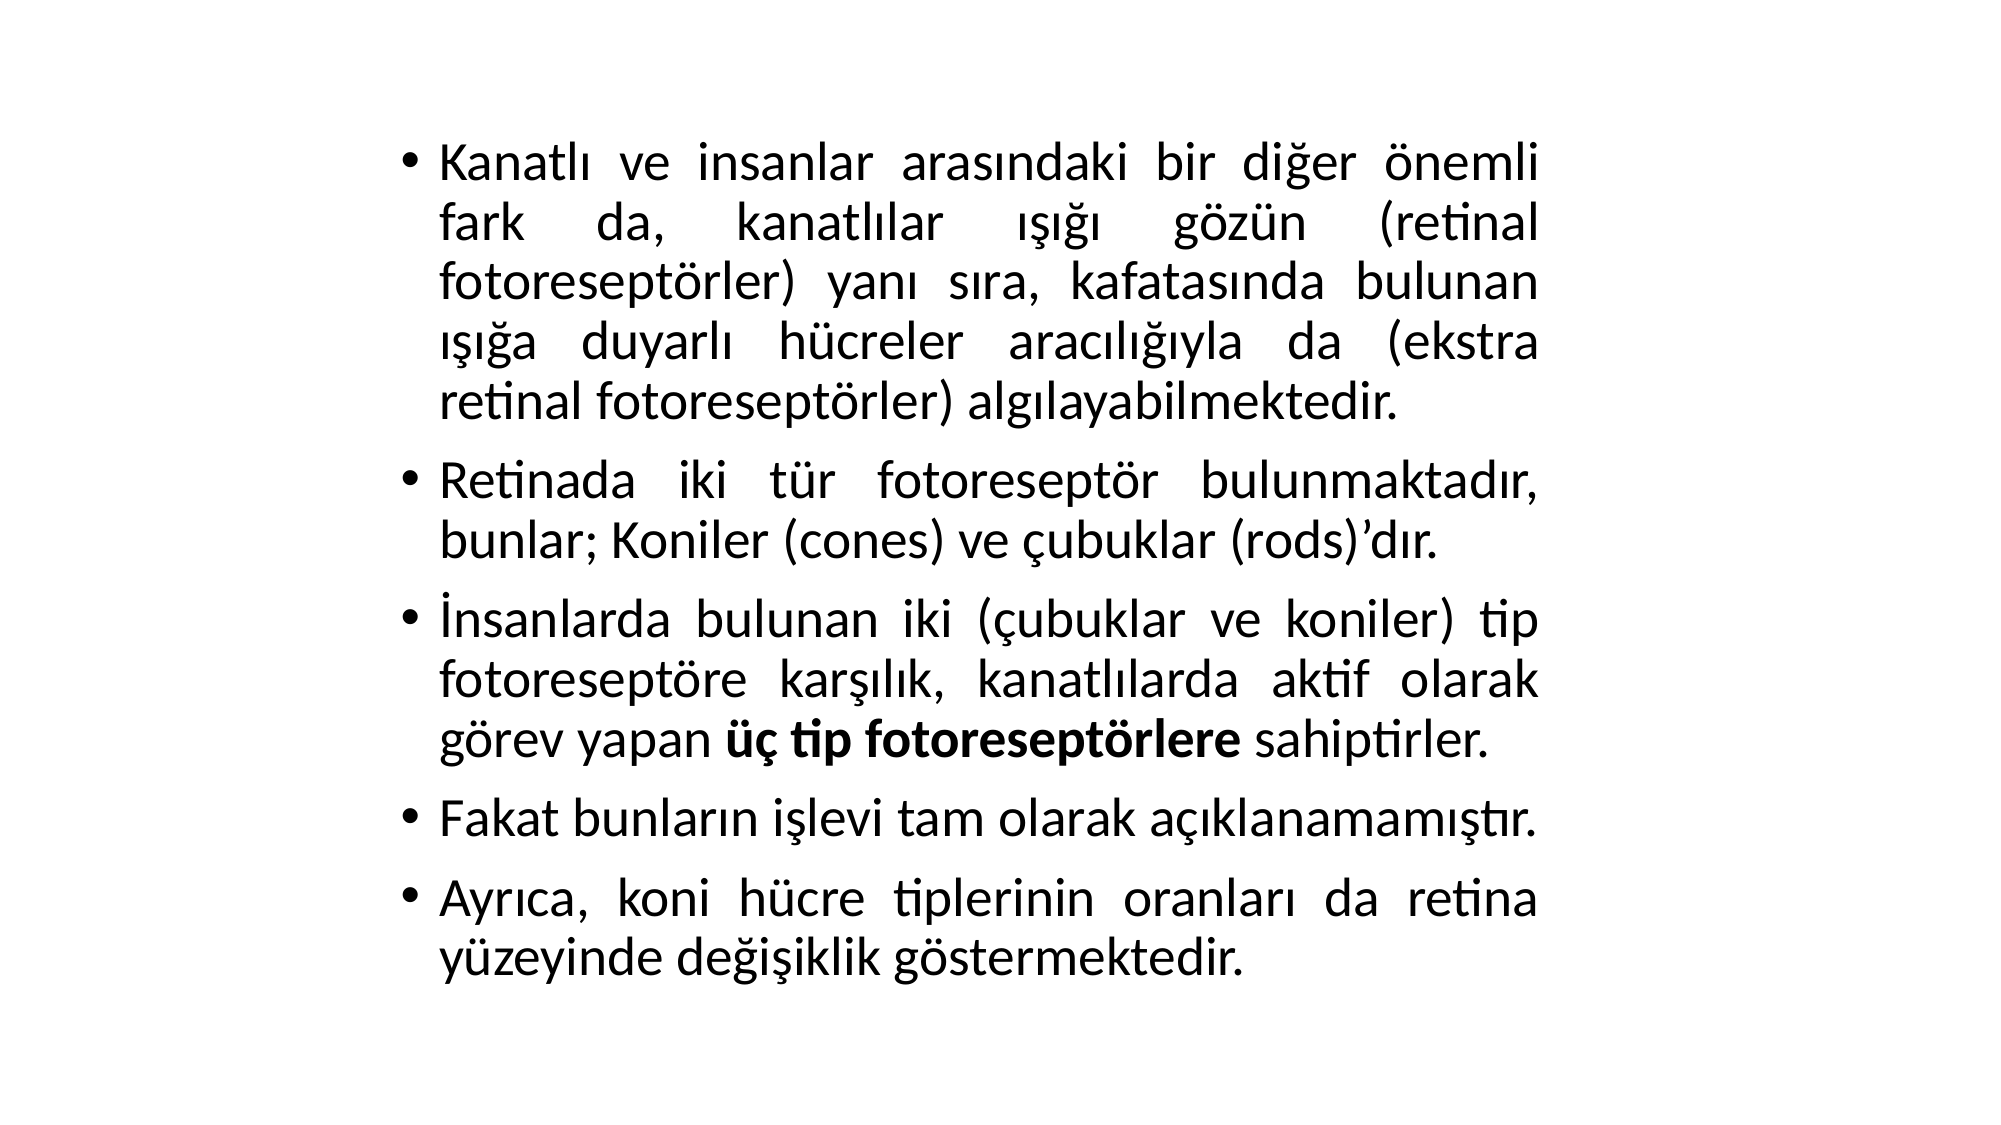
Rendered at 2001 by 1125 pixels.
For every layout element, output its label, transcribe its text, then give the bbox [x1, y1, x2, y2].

list Kanatlı ve insanlar arasındaki bir diğer önemli fark da, kanatlılar ışığı gözün (retinal fotoreseptörler) yanı sıra, kafatasında bulunan ışığa duyarlı hücreler aracılığıyla da (ekstra retinal fotoreseptörler) algılayabilmektedir. Retinada iki tür fotoreseptör bulunmaktadır, bunlar; Koniler (cones) ve çubuklar (rods)’dır. İnsanlarda bulunan iki (çubuklar ve koniler) tip fotoreseptöre karşılık, kanatlılarda aktif olarak görev yapan üç tip fotoreseptörlere sahiptirler. Fakat bunların işlevi tam olarak açıklanamamıştır. Ayrıca, koni hücre tiplerinin oranları da retina yüzeyinde değişiklik göstermektedir. [385, 125, 1556, 1025]
